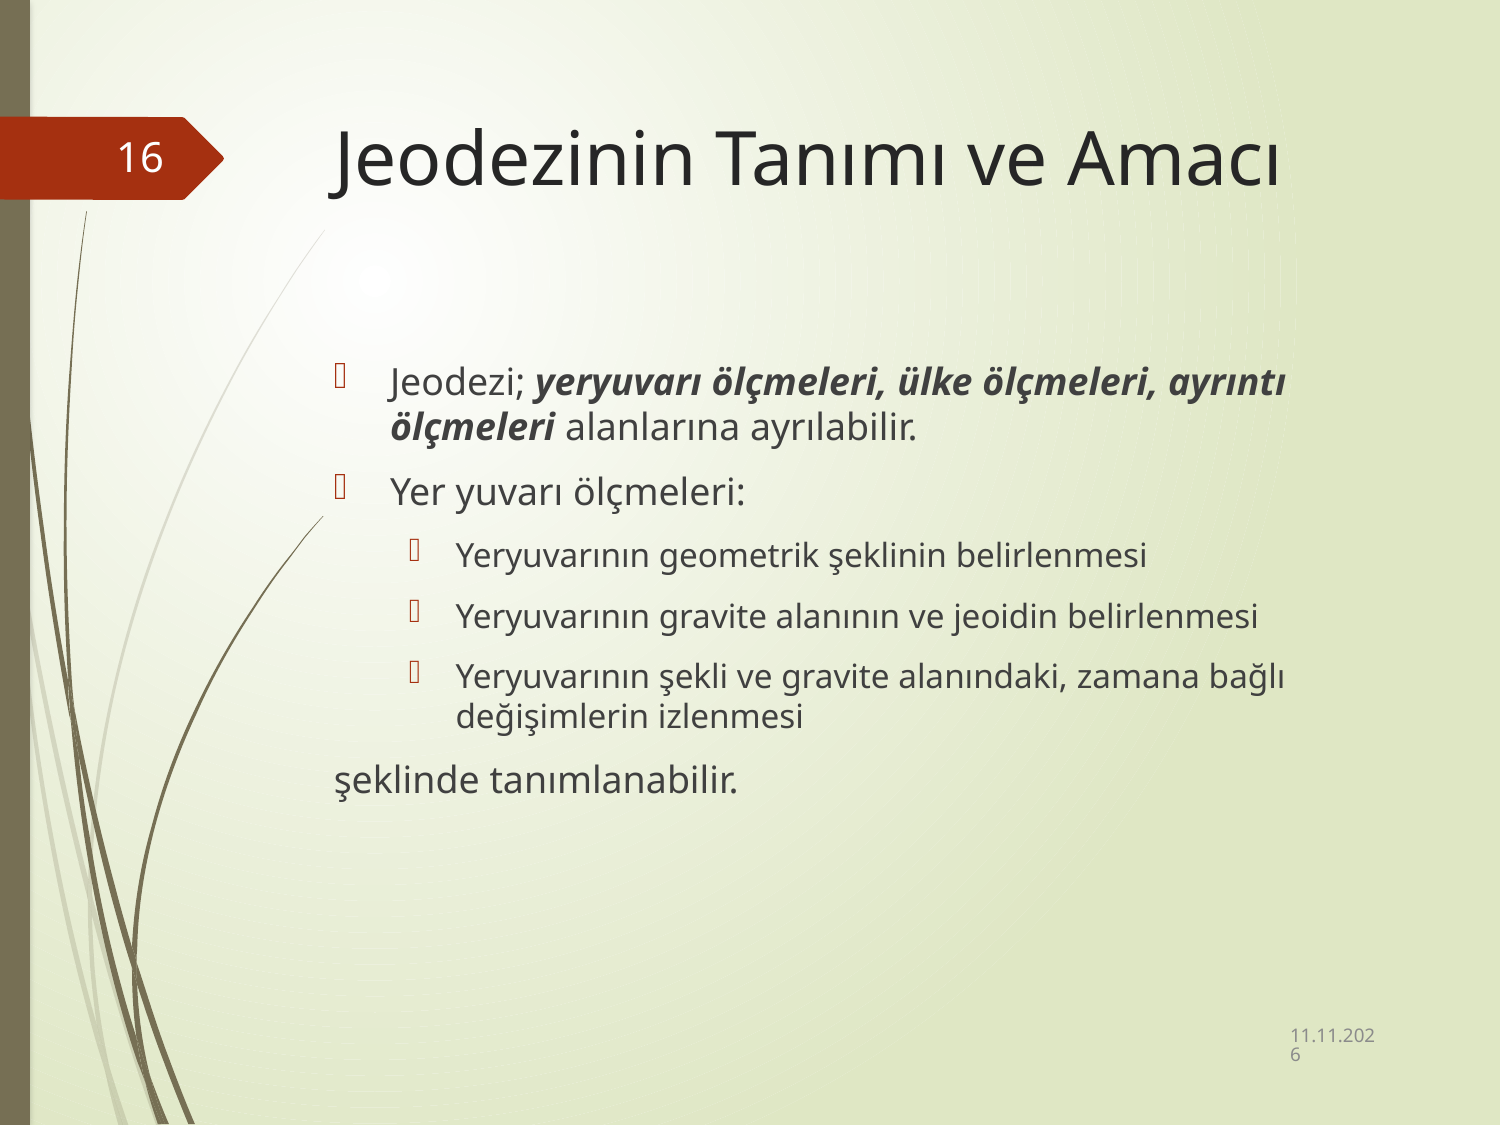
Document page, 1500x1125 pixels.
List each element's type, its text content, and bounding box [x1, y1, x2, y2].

list Jeodezi; yeryuvarı ölçmeleri, ülke ölçmeleri, ayrıntı ölçmeleri alanlarına ayrılabilir. Yer yuvarı ölçmeleri: Yeryuvarının geometrik şeklinin belirlenmesi Yeryuvarının gravite alanının ve jeoidin belirlenmesi Yeryuvarının şekli ve gravite alanındaki, zamana bağlı değişimlerin izlenmesi şeklinde tanımlanabilir. [318, 350, 1400, 970]
title Jeodezinin Tanımı ve Amacı [319, 102, 1400, 313]
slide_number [1275, 1006, 1401, 1068]
slide_number 16 [83, 129, 180, 190]
